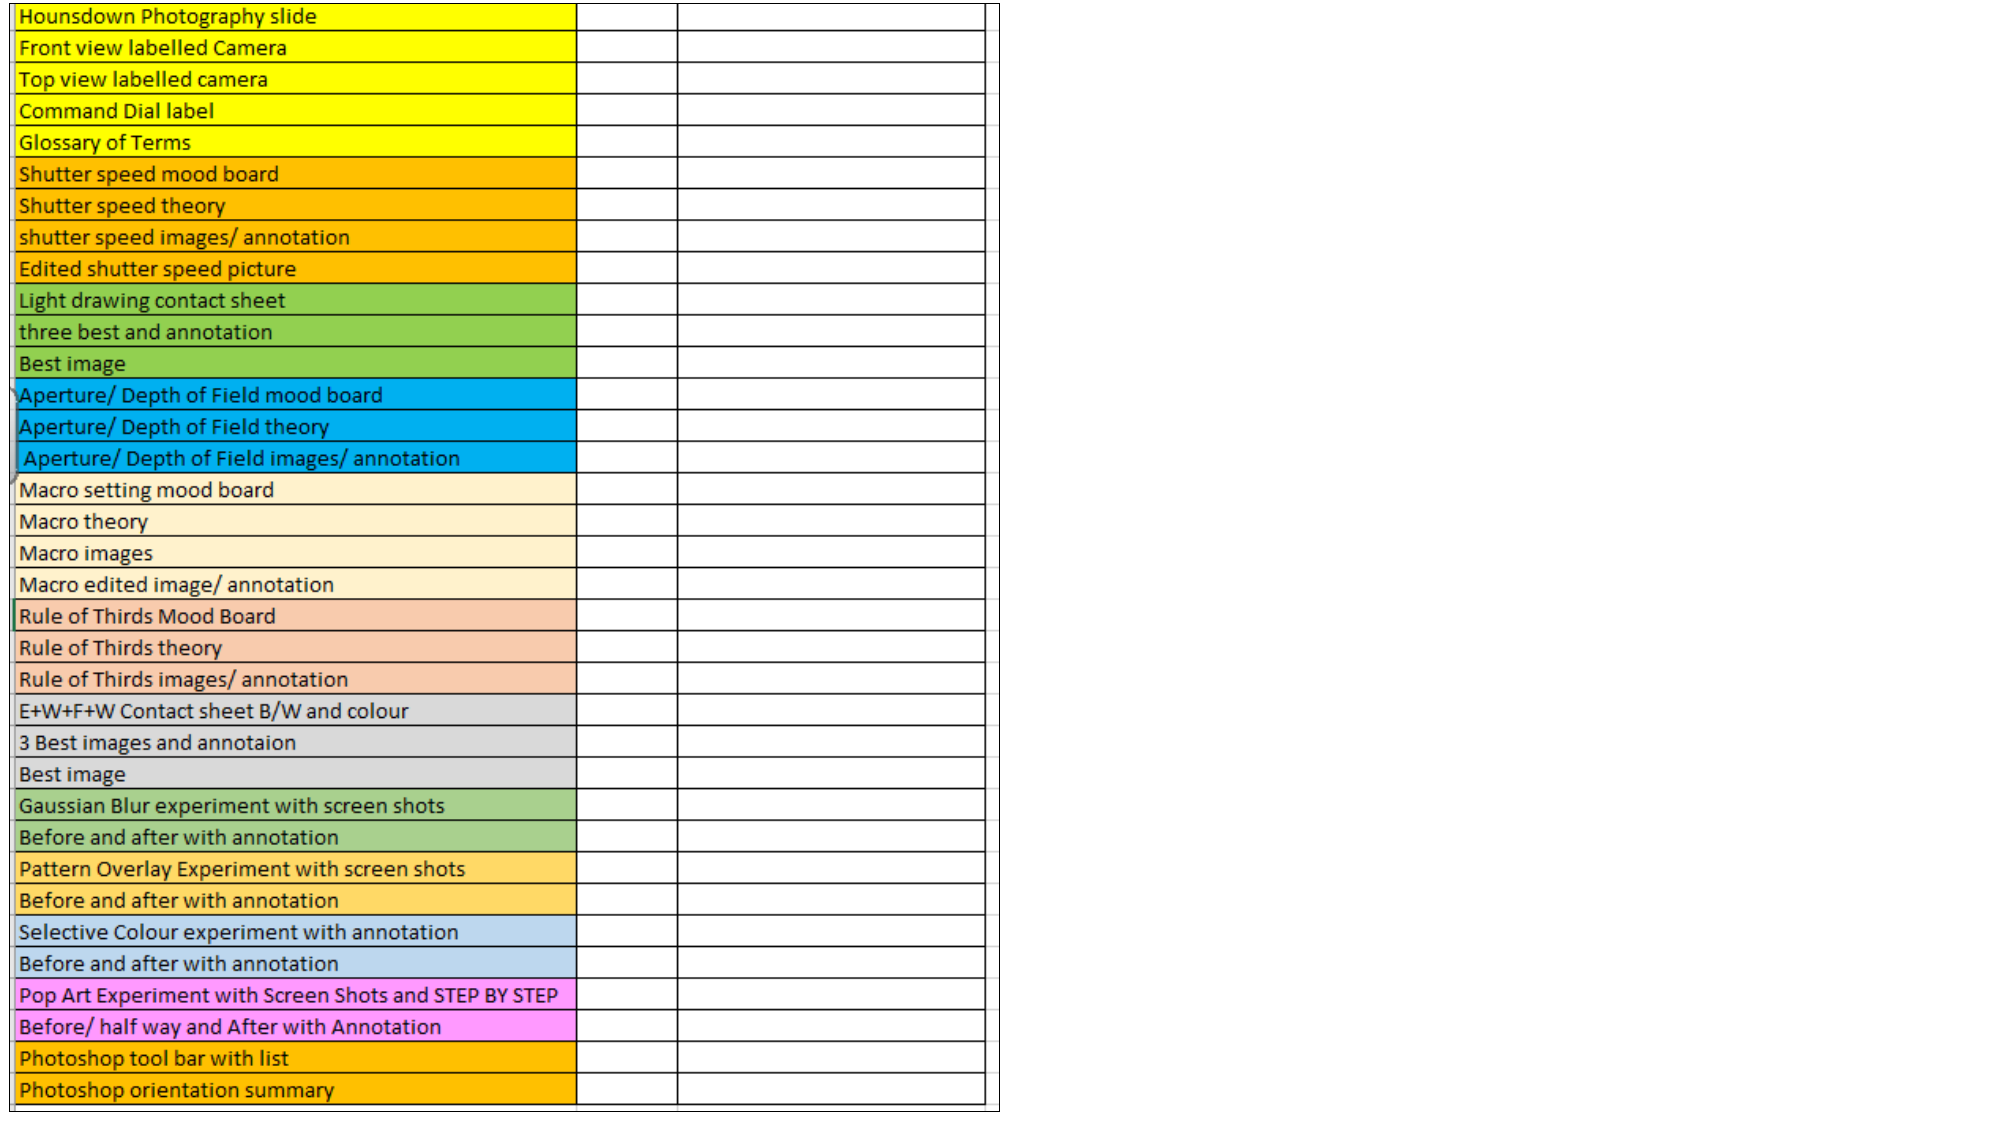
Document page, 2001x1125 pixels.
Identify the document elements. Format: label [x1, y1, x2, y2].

picture [9, 3, 1000, 1112]
